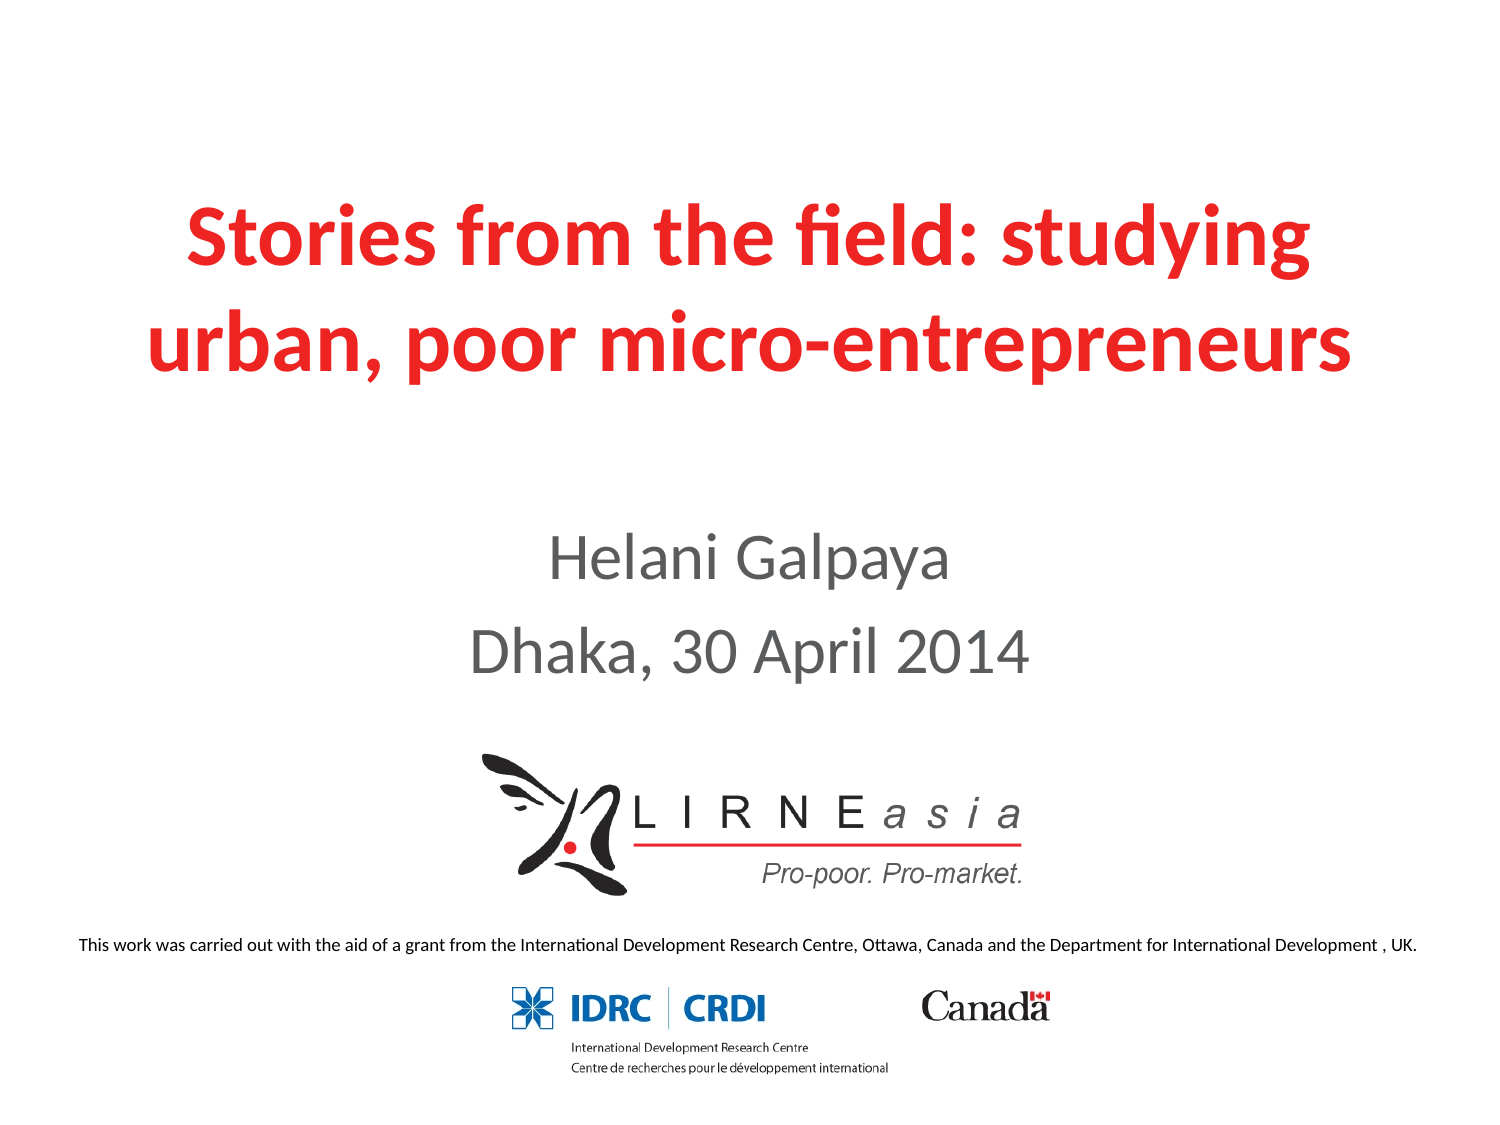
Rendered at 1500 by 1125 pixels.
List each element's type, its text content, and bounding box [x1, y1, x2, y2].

picture [474, 737, 1029, 902]
title Stories from the field: studying urban, poor micro-entrepreneurs [112, 162, 1388, 404]
subtitle Helani Galpaya Dhaka, 30 April 2014 [225, 412, 1275, 700]
picture [512, 987, 1051, 1095]
text_box This work was carried out with the aid of a grant from the International Development Research Centre, Ottawa, Canada and the Department for International Development , UK. [0, 924, 1500, 963]
